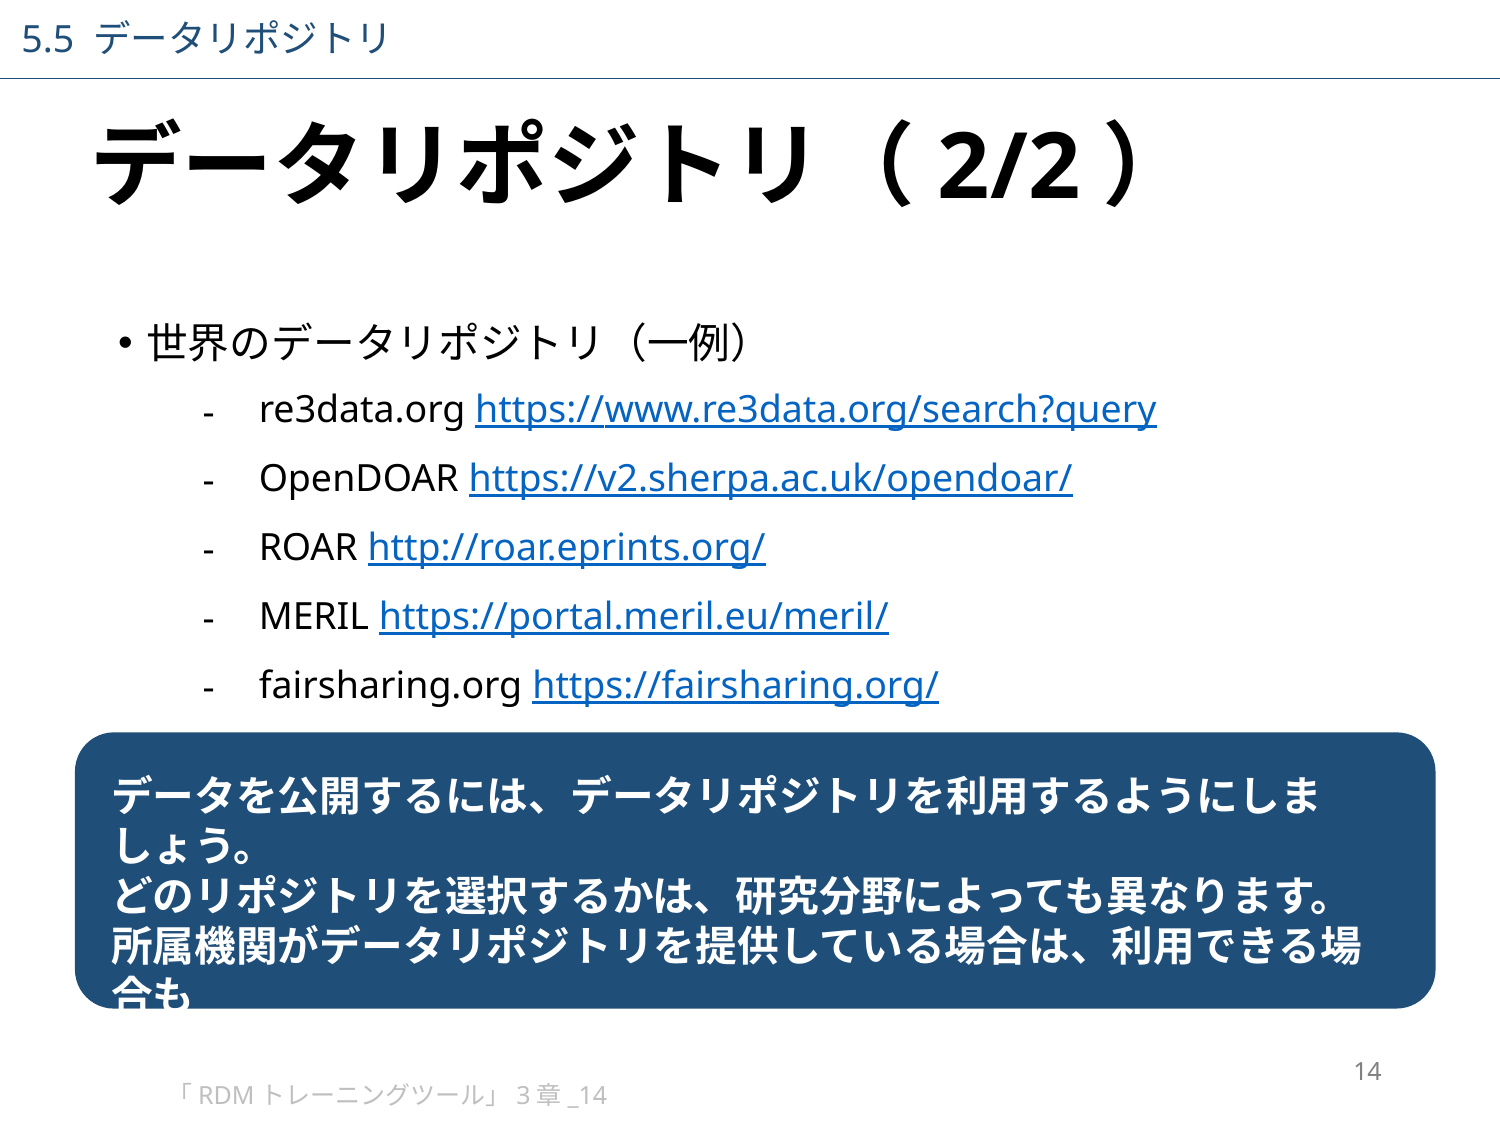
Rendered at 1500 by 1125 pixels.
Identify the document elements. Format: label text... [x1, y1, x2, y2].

text_box 5.5 データリポジトリ [6, 7, 408, 67]
slide_number 14 [1059, 1042, 1397, 1103]
text_box [1397, 731, 1437, 1006]
text_box [73, 732, 103, 1006]
title データリポジトリ（2/2） [75, 137, 1250, 200]
text_box 「RDMトレーニングツール」3章_14 [152, 1072, 760, 1109]
list 世界のデータリポジトリ（一例） re3data.org https://www.re3data.org/search?query OpenDOAR https://v2.sherpa.ac.uk/opendoar/ ROAR http://roar.eprints.org/ MERIL https://portal.meril.eu/meril/ fairsharing.org https://fairsharing.org/ [103, 299, 1397, 761]
text_box データを公開するには、データリポジトリを利用するようにしましょう。 どのリポジトリを選択するかは、研究分野によっても異なります。 所属機関がデータリポジトリを提供している場合は、利用できる場合も あります。 [96, 761, 1415, 1077]
